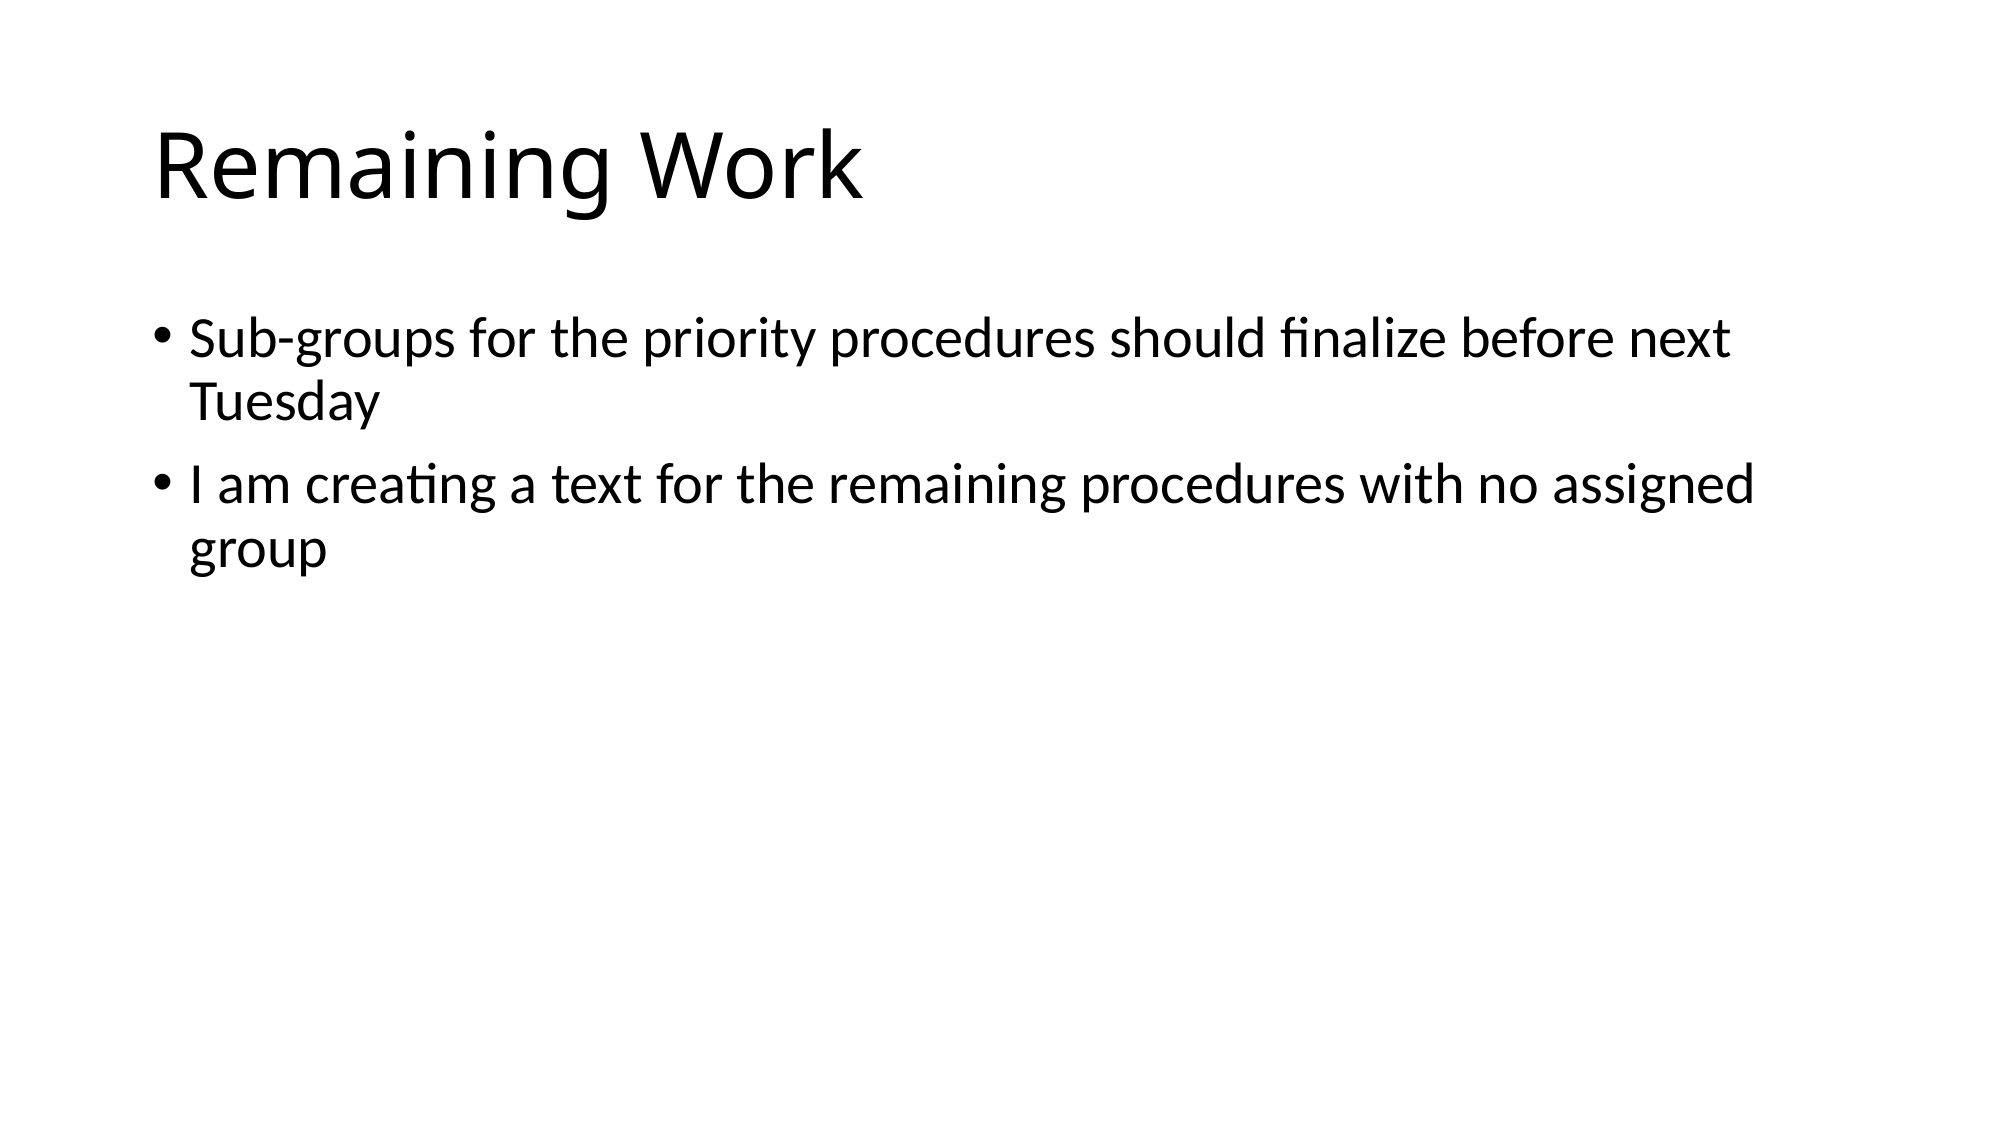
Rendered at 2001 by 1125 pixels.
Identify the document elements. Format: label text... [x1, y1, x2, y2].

list Sub-groups for the priority procedures should finalize before next Tuesday I am creating a text for the remaining procedures with no assigned group [137, 299, 1863, 1014]
title Remaining Work [137, 59, 1863, 278]
